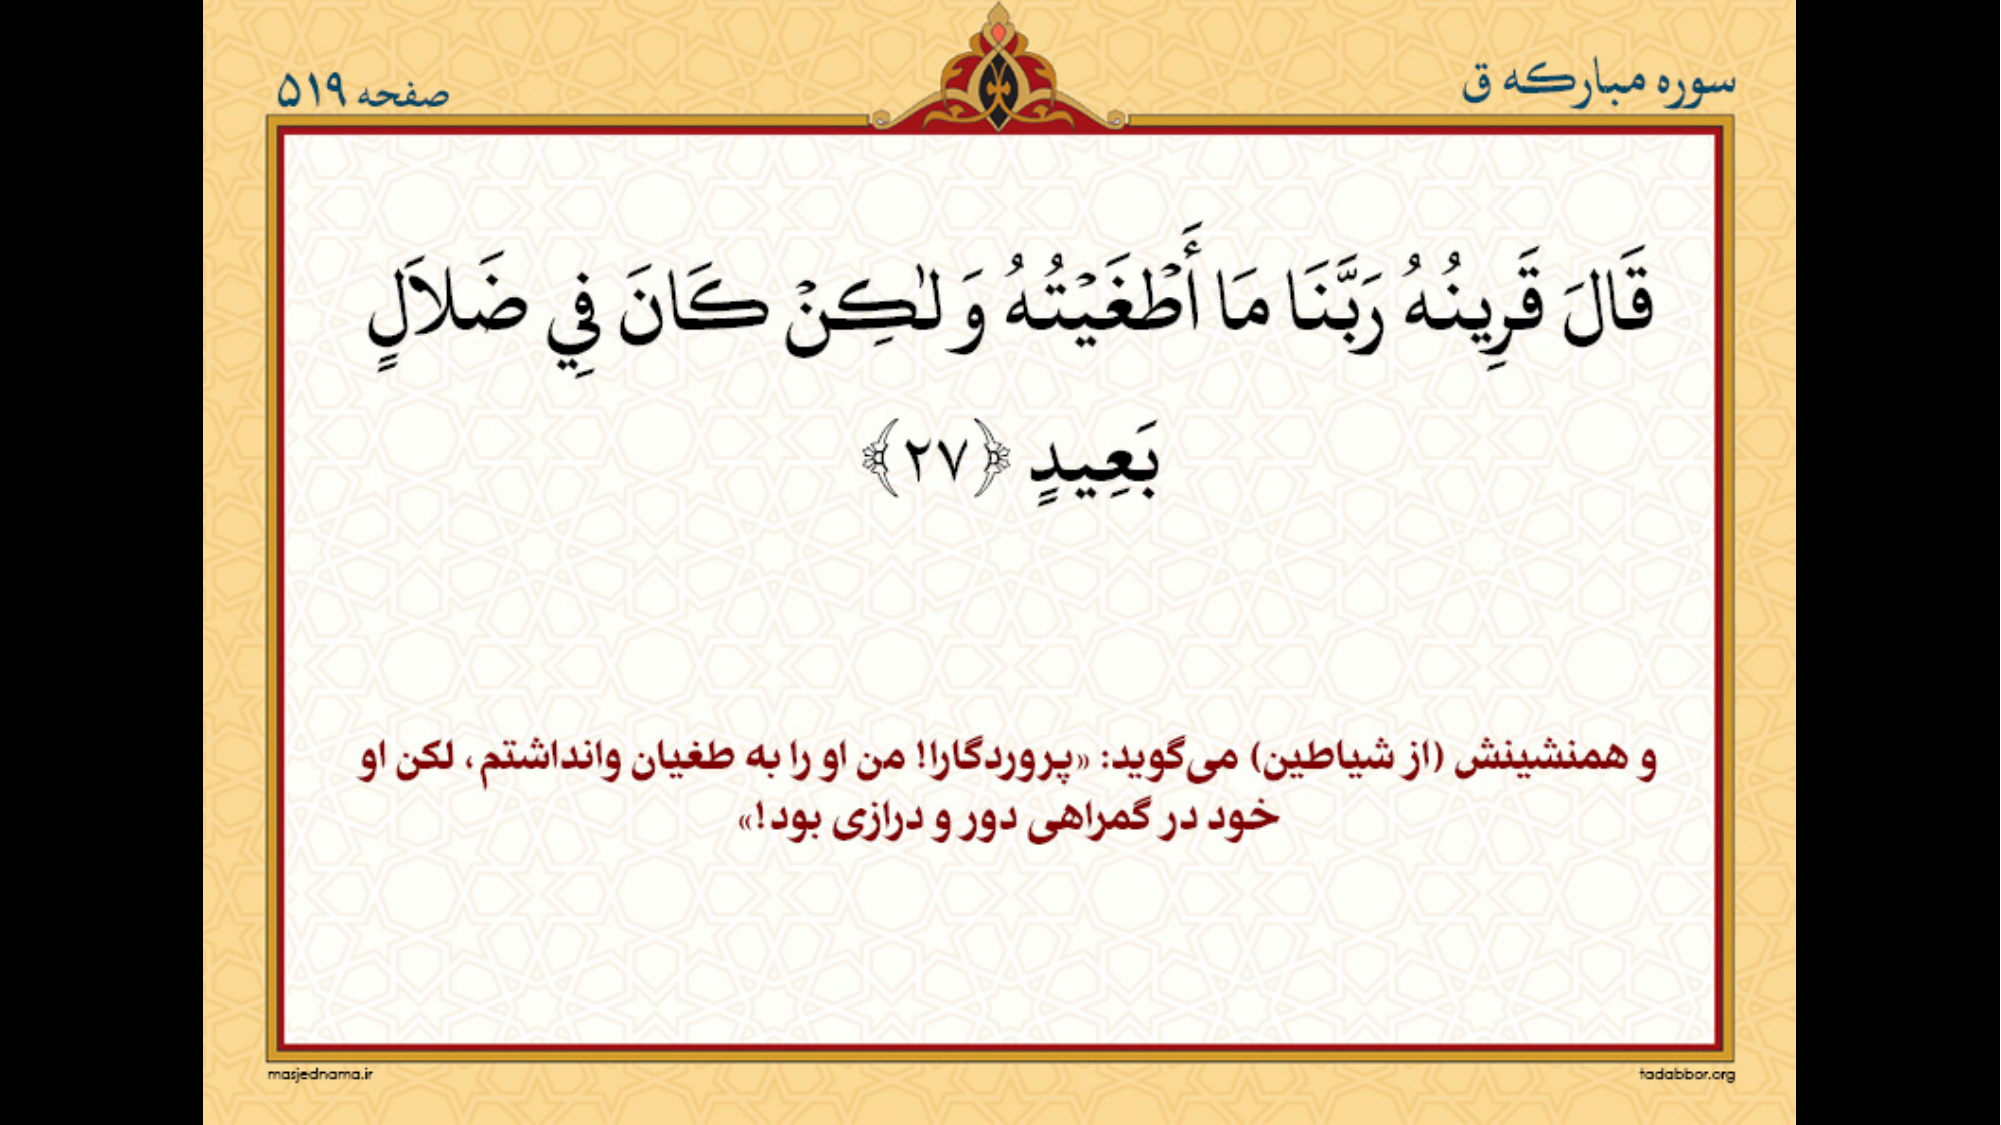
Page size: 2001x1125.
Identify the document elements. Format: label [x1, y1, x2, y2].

picture [203, 0, 1796, 1125]
